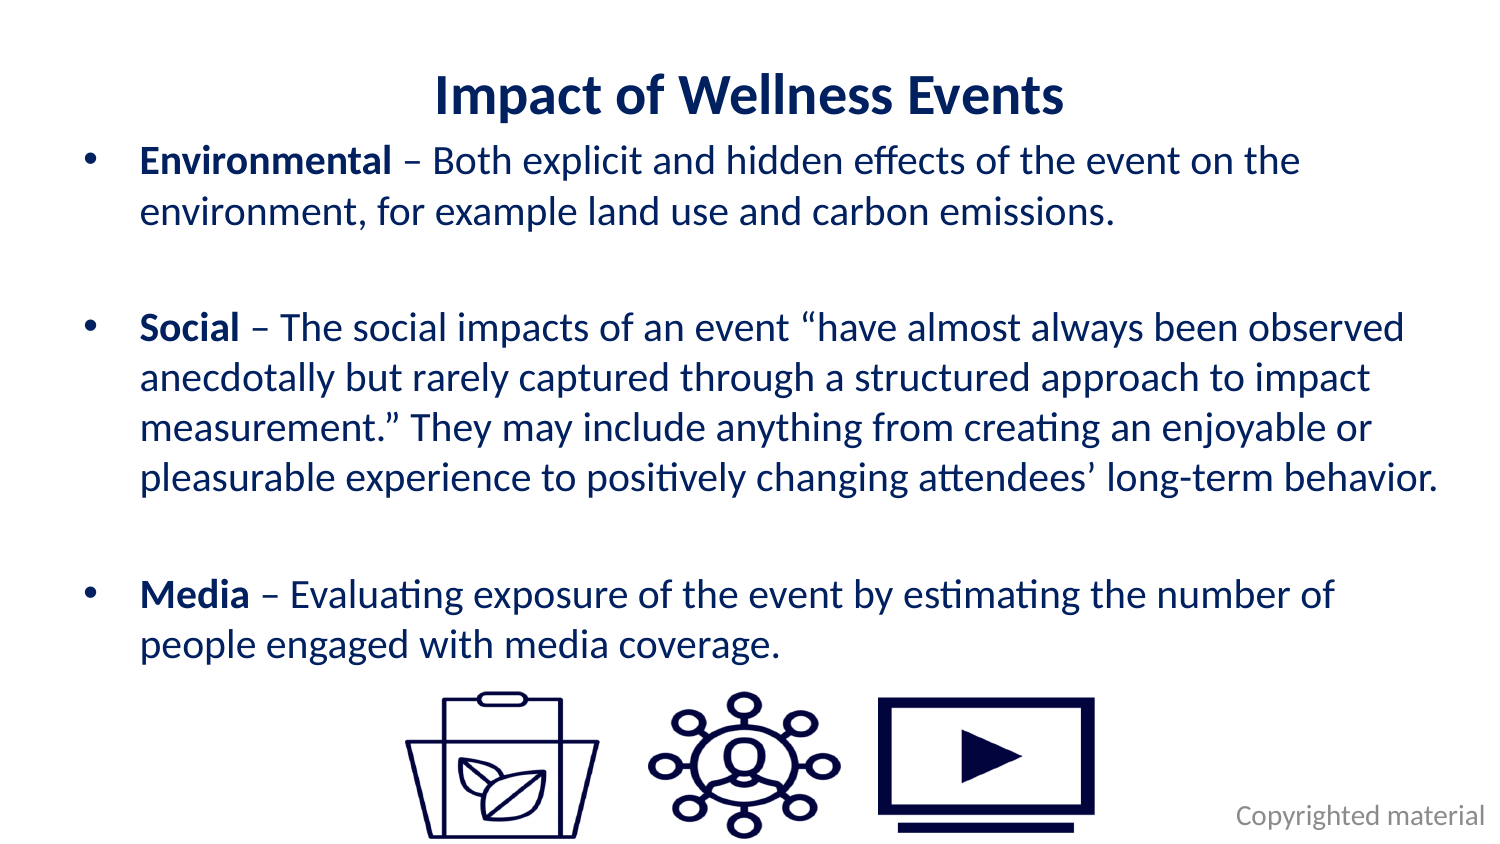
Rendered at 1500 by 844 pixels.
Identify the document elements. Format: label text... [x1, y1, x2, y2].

picture [397, 681, 1103, 844]
list Environmental – Both explicit and hidden effects of the event on the environment, for example land use and carbon emissions. Social – The social impacts of an event “have almost always been observed anecdotally but rarely captured through a structured approach to impact measurement.” They may include anything from creating an enjoyable or pleasurable experience to positively changing attendees’ long-term behavior. Media – Evaluating exposure of the event by estimating the number of people engaged with media coverage. [68, 125, 1462, 767]
title Impact of Wellness Events [75, 33, 1425, 125]
